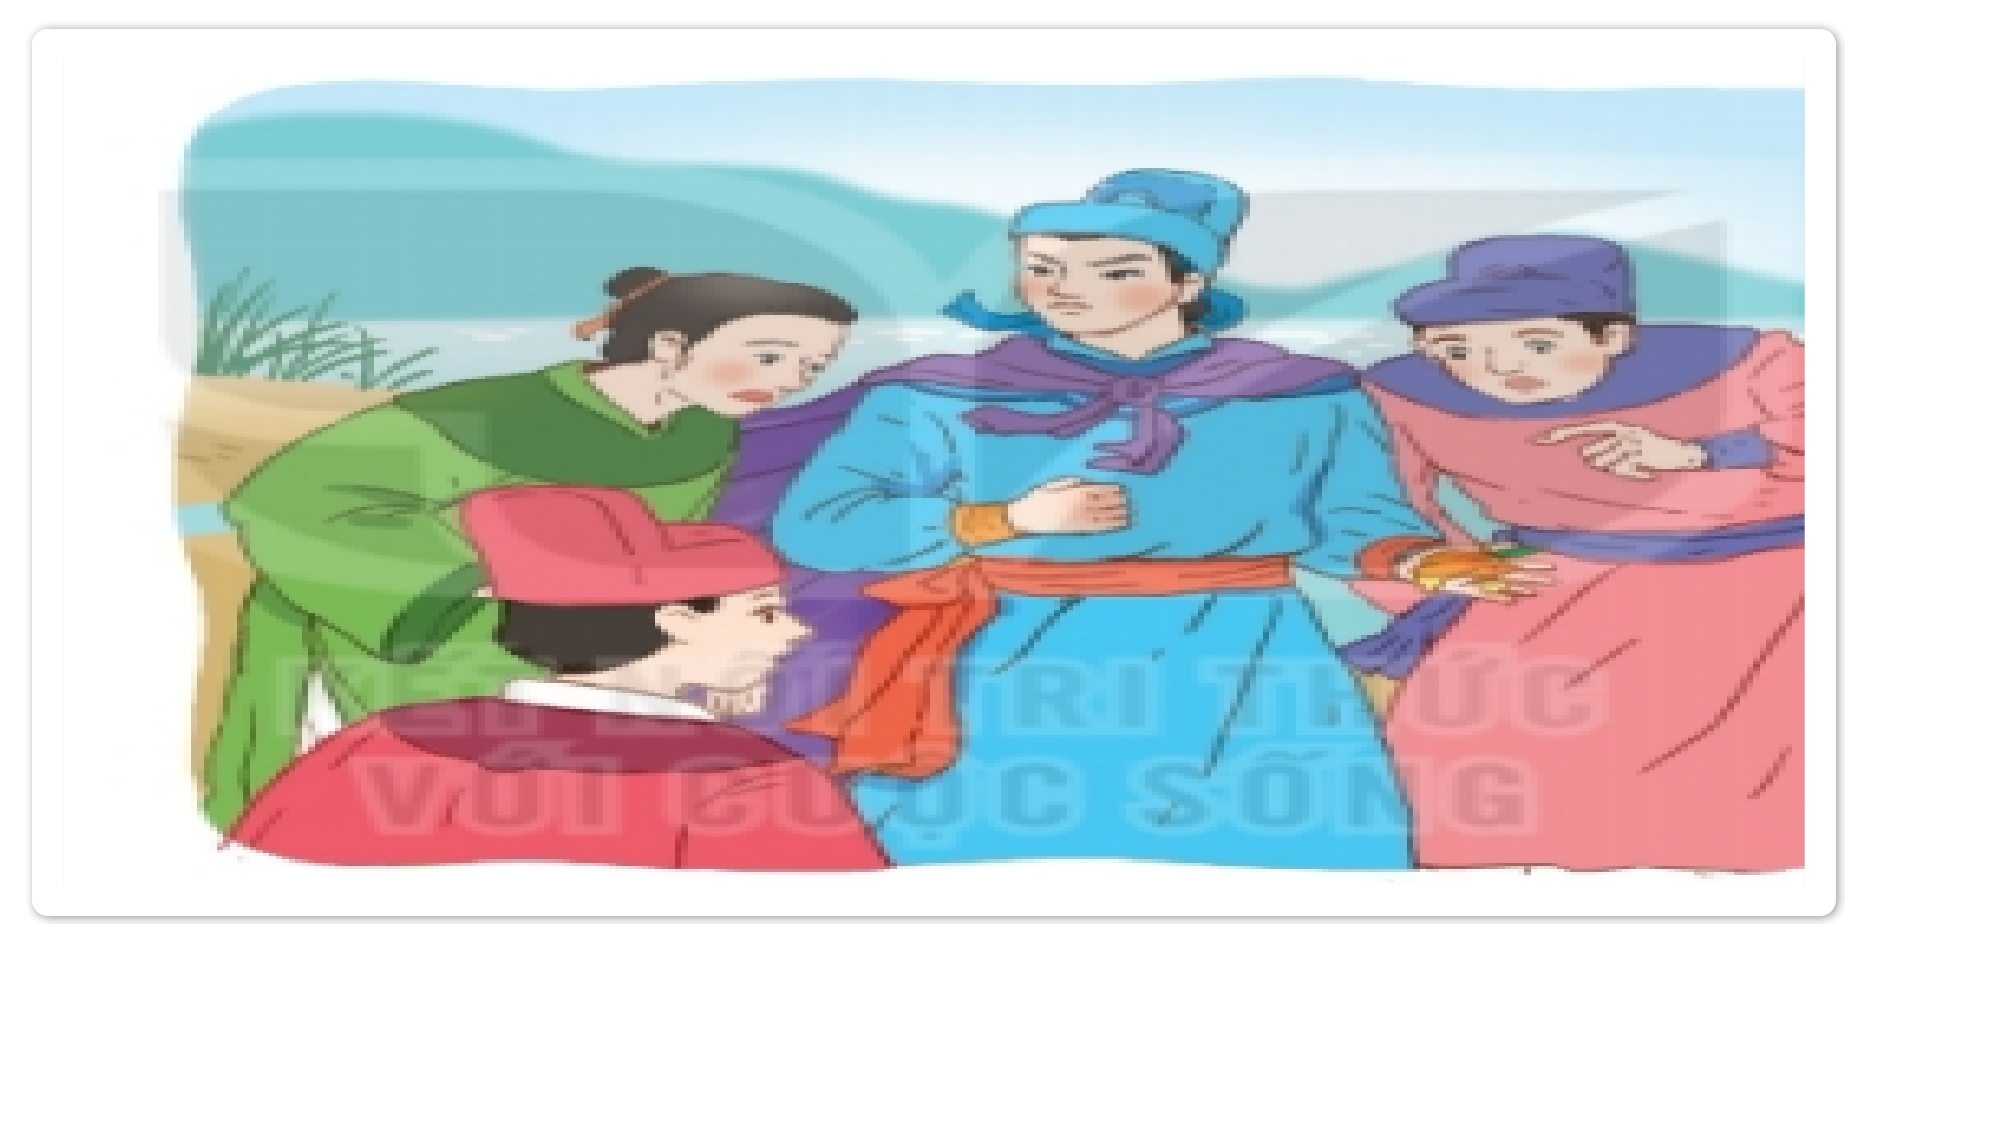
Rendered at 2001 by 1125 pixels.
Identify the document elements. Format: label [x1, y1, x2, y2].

picture [63, 59, 1805, 885]
